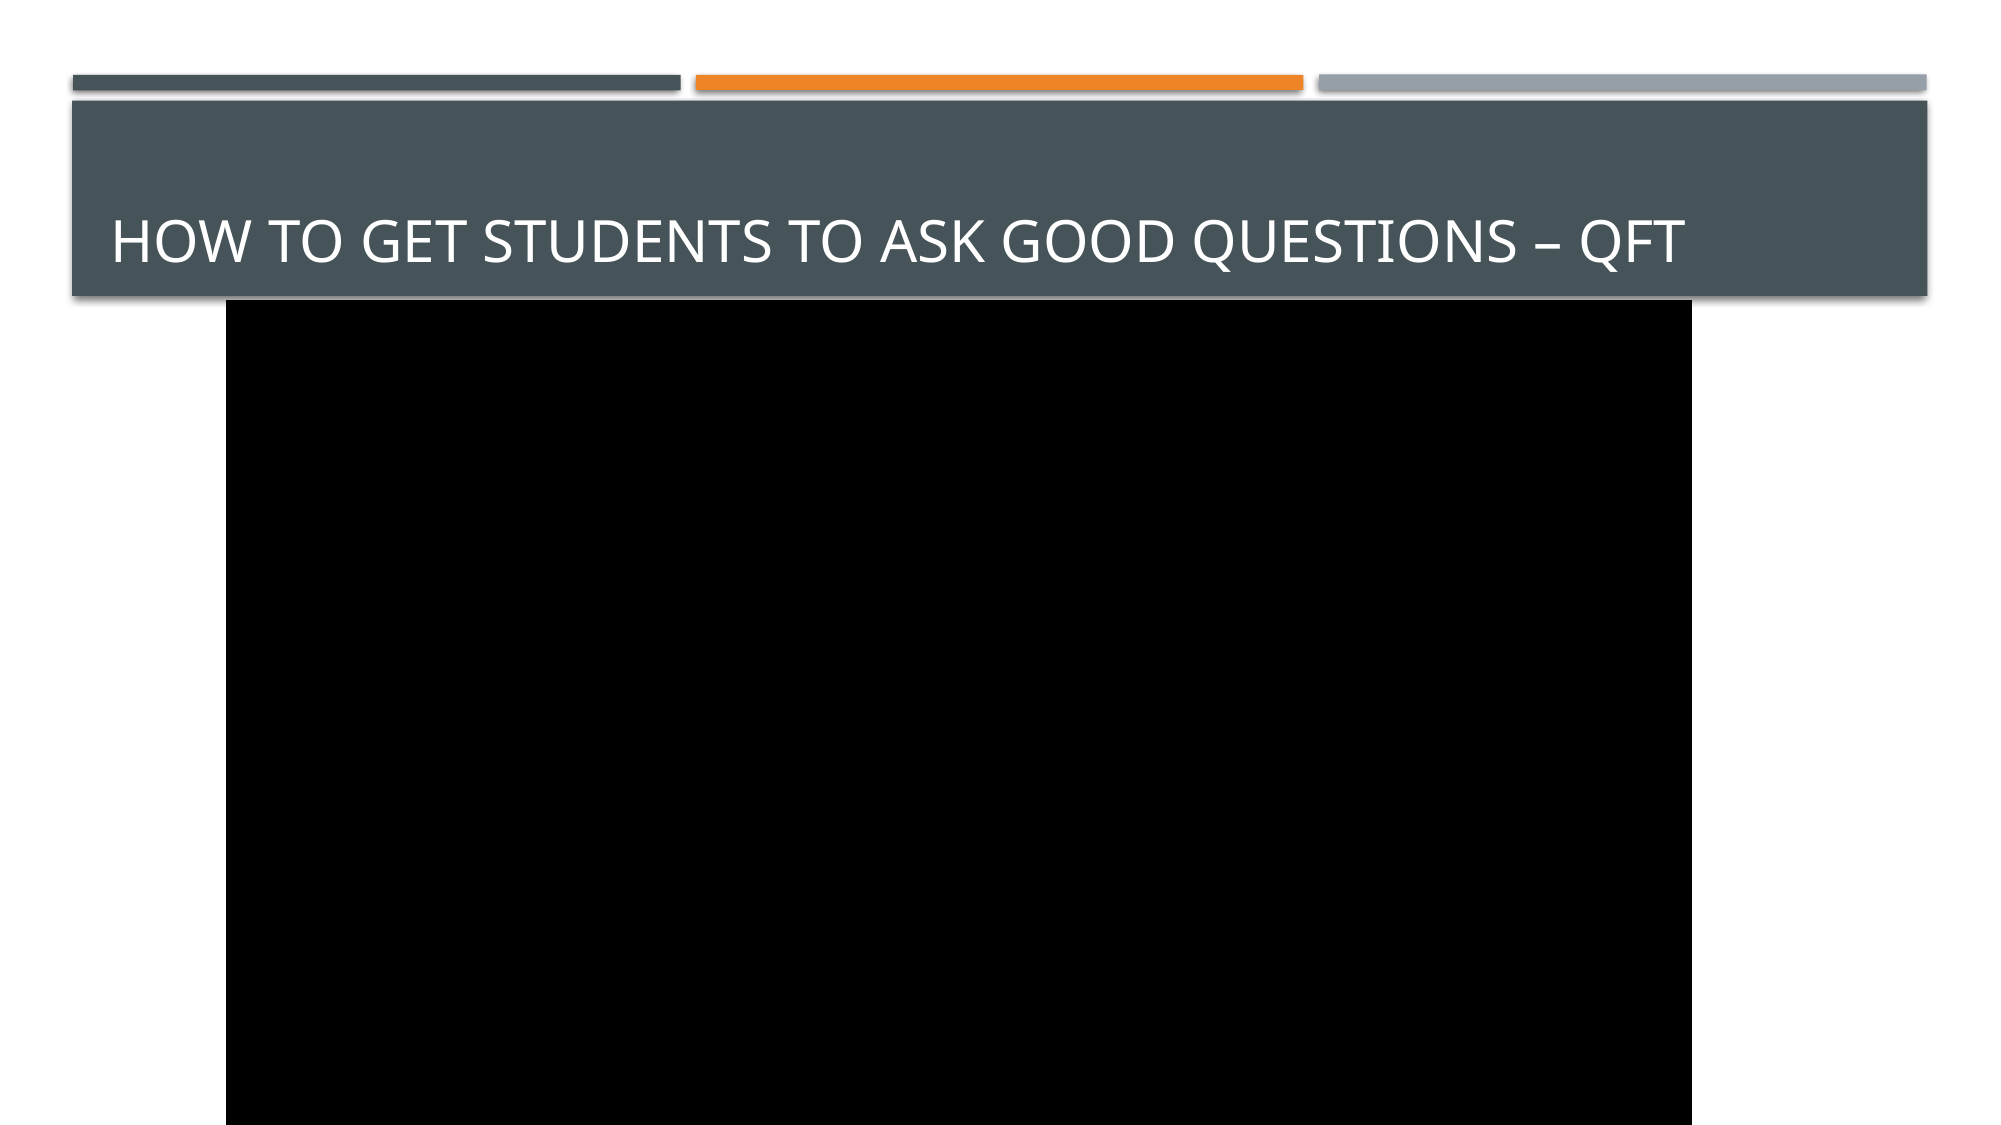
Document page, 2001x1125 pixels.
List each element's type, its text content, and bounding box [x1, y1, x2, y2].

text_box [224, 299, 1693, 1125]
title How to get students to ask good questions – QFT [95, 115, 1905, 282]
